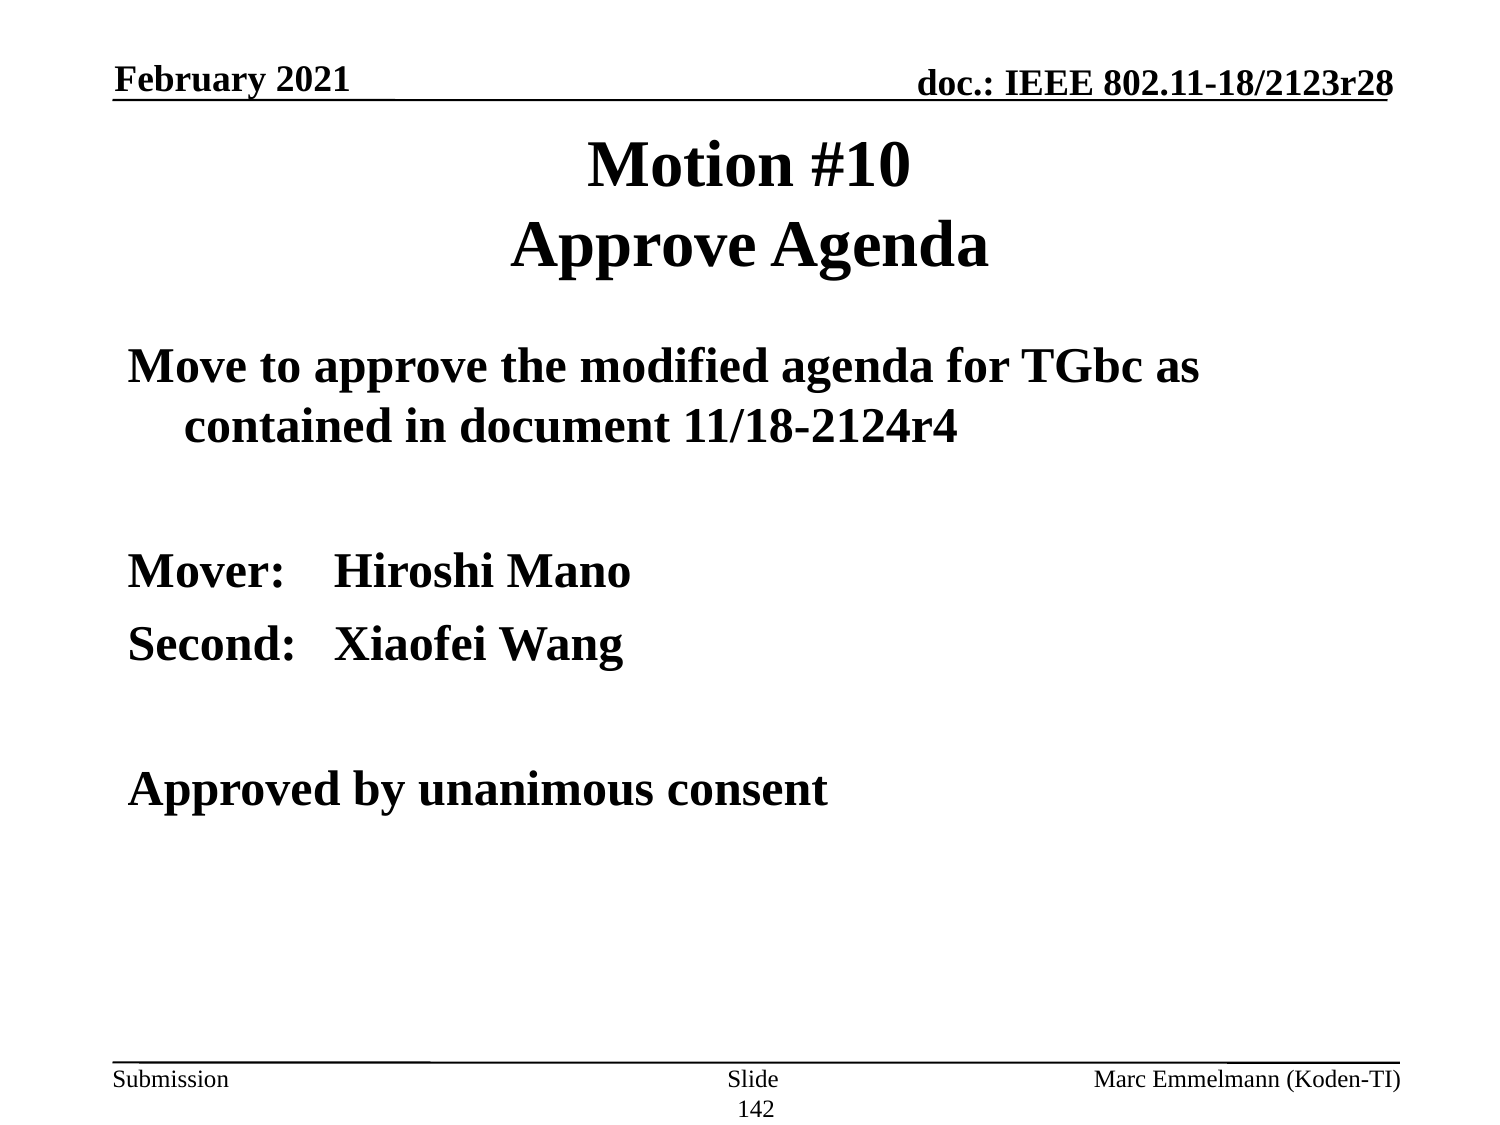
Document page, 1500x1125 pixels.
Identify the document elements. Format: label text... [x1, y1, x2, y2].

title Motion #10 Approve Agenda [112, 112, 1388, 288]
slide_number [114, 54, 423, 100]
list Move to approve the modified agenda for TGbc as contained in document 11/18-2124r4 Mover: Hiroshi Mano Second: Xiaofei Wang Approved by unanimous consent [112, 324, 1388, 1000]
footer Marc Emmelmann (Koden-TI) [878, 1061, 1402, 1093]
slide_number Slide 142 [712, 1061, 800, 1123]
